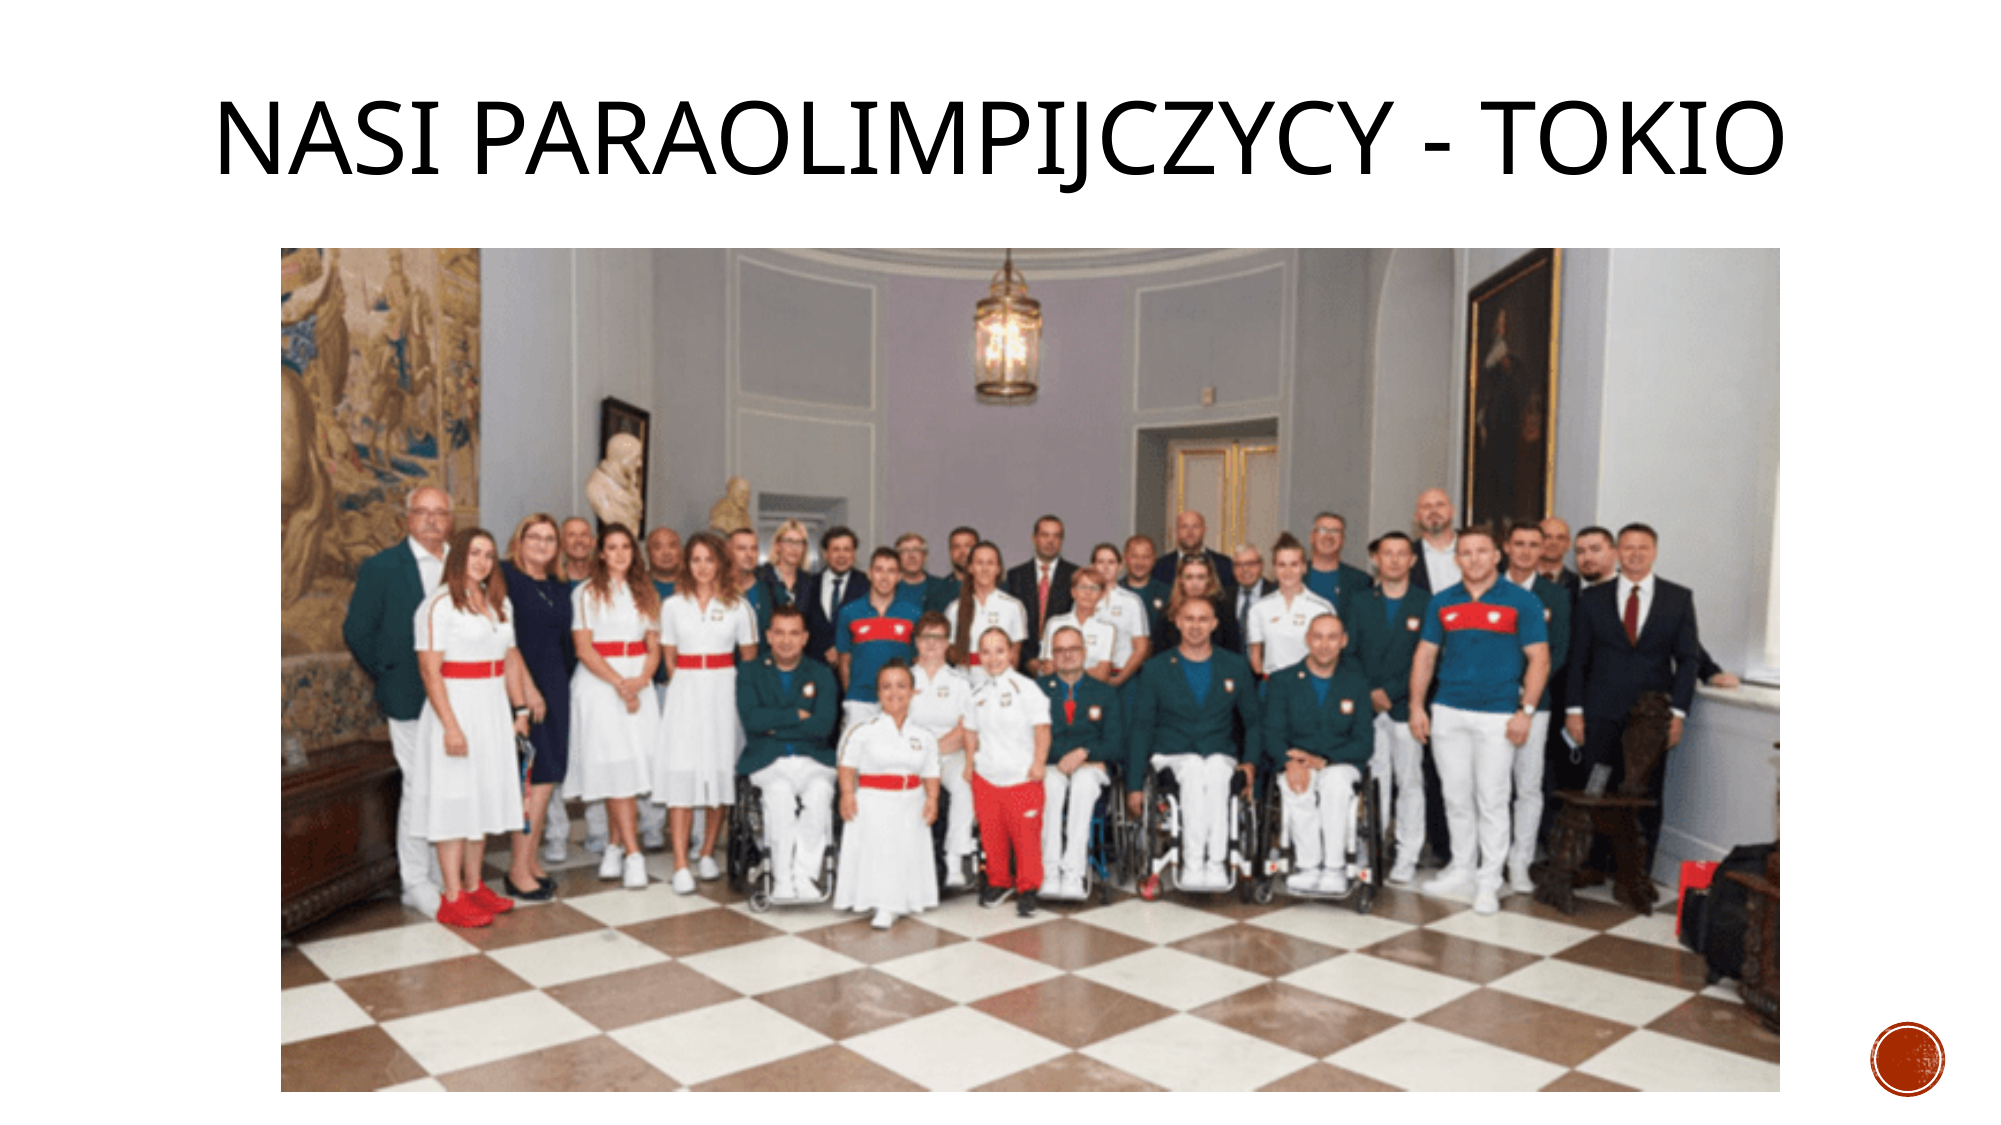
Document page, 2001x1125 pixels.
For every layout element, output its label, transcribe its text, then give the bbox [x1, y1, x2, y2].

title Nasi paraolimpijczycy - Tokio [175, 34, 1826, 249]
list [285, 252, 1776, 1088]
